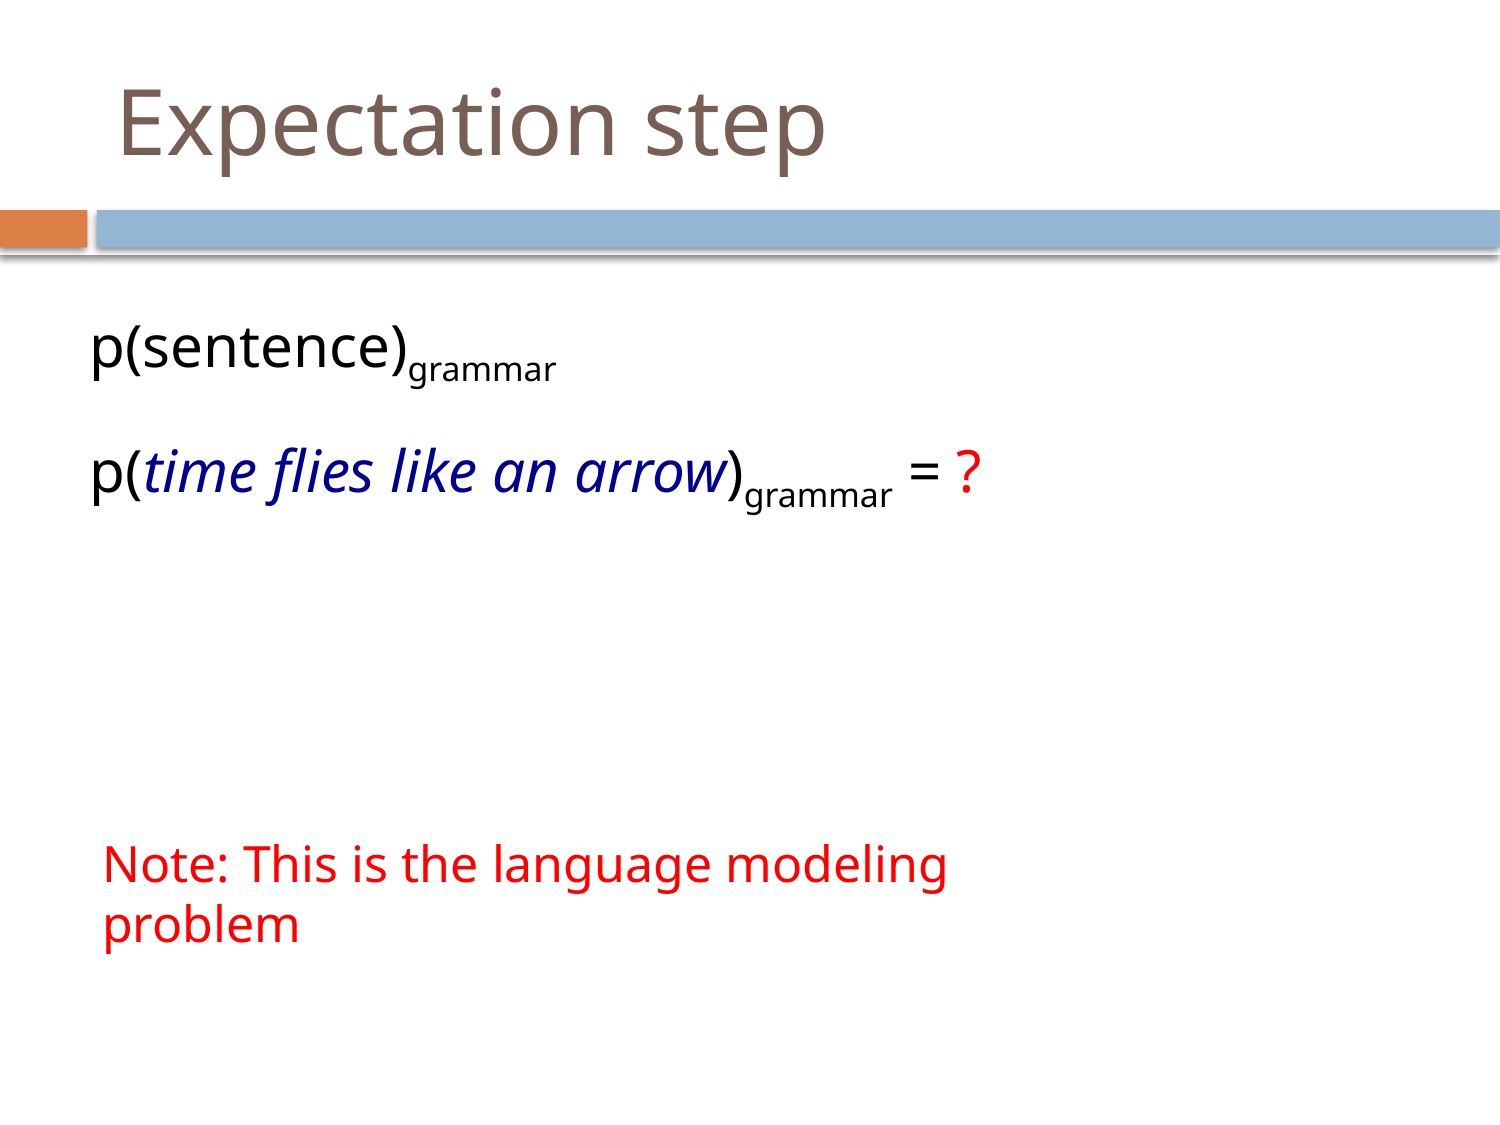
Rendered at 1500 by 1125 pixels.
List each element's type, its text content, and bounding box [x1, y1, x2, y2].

text_box p(sentence)grammar [75, 301, 862, 397]
title Expectation step [100, 37, 1438, 200]
text_box p(time flies like an arrow)grammar = ? [75, 426, 1150, 522]
text_box Note: This is the language modeling problem [87, 824, 1025, 960]
